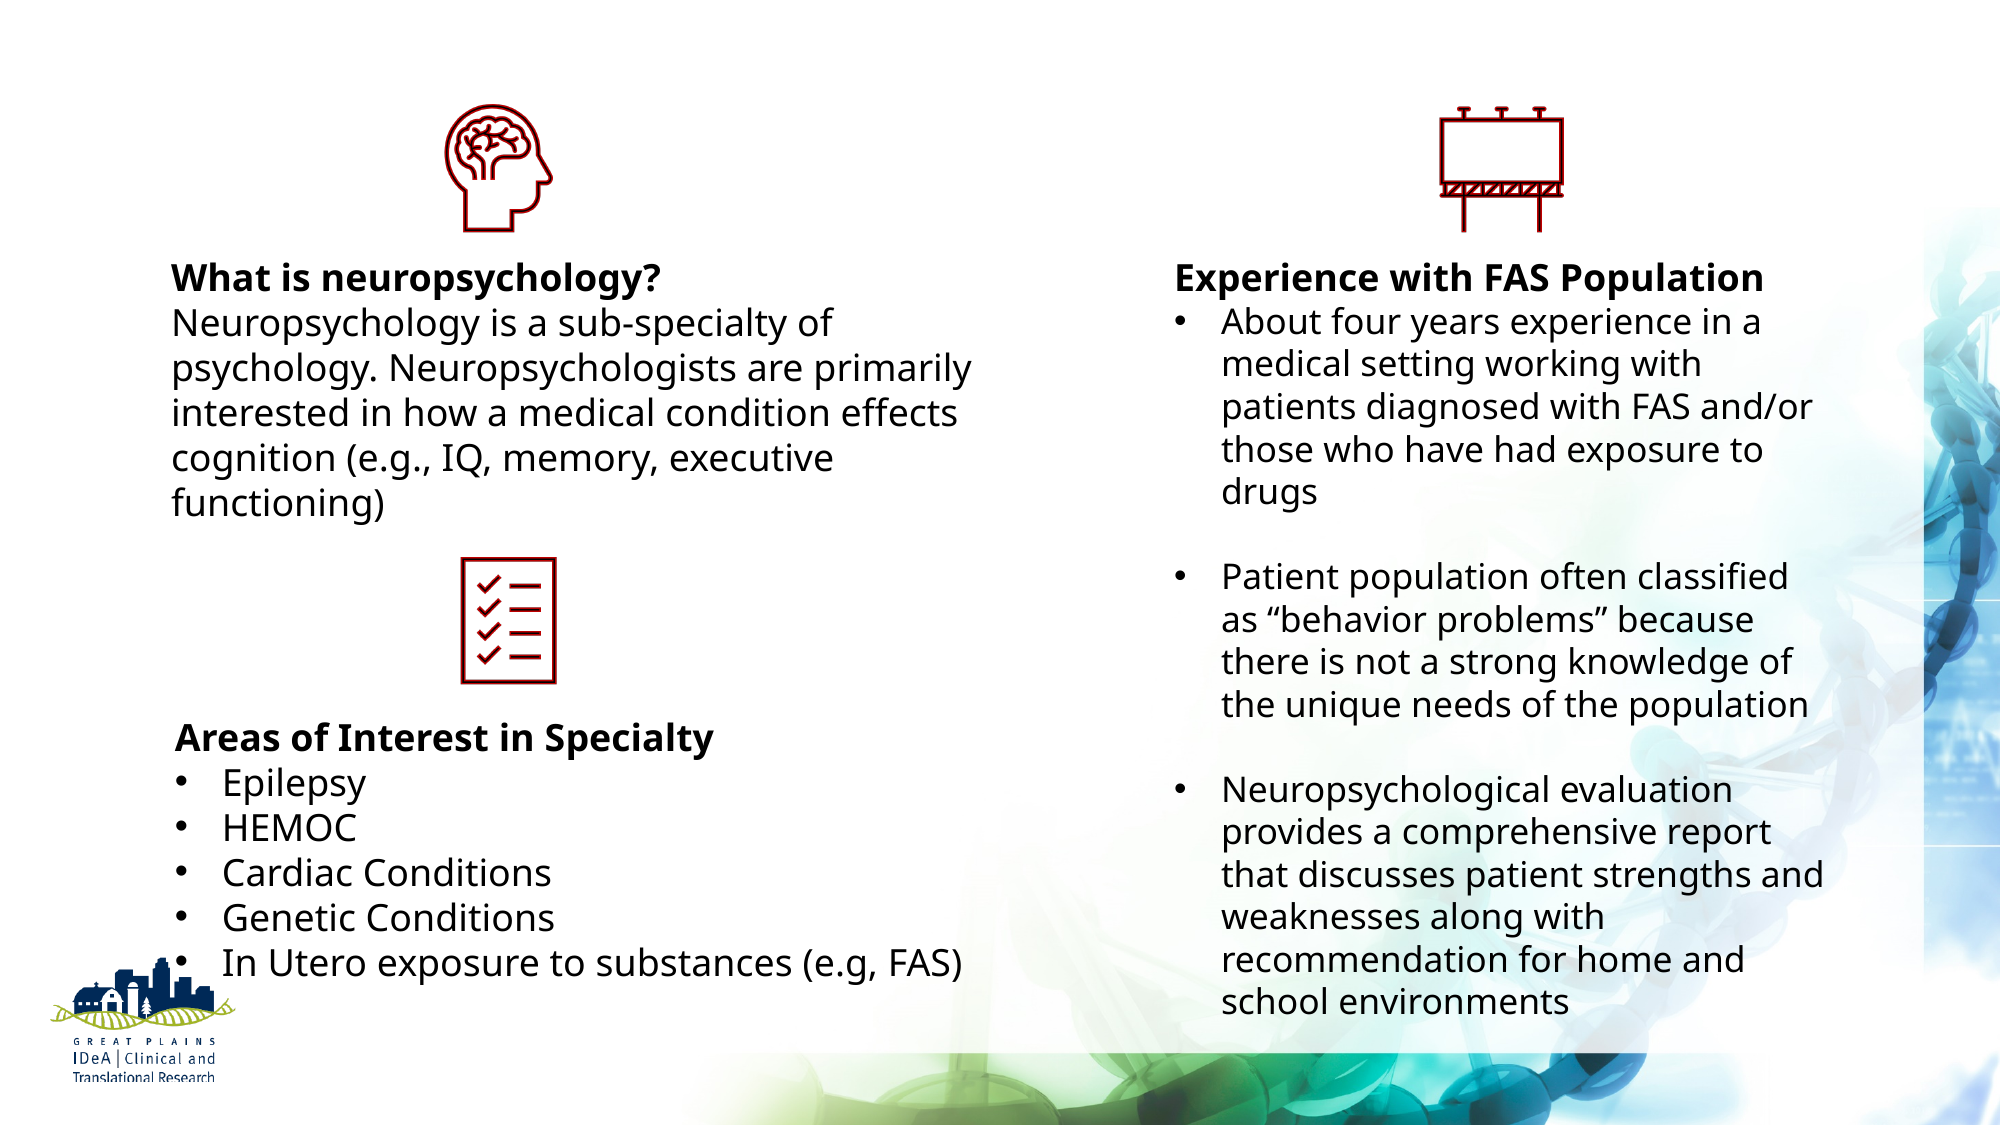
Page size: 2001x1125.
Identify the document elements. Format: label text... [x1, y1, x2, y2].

text_box Experience with FAS Population About four years experience in a medical setting working with patients diagnosed with FAS and/or those who have had exposure to drugs Patient population often classified as “behavior problems” because there is not a strong knowledge of the unique needs of the population Neuropsychological evaluation provides a comprehensive report that discusses patient strengths and weaknesses along with recommendation for home and school environments [1159, 246, 1844, 1030]
picture [0, 1, 2000, 1125]
text_box What is neuropsychology? Neuropsychology is a sub-specialty of psychology. Neuropsychologists are primarily interested in how a medical condition effects cognition (e.g., IQ, memory, executive functioning) [156, 246, 1011, 532]
text_box Areas of Interest in Specialty Epilepsy HEMOC Cardiac Conditions Genetic Conditions In Utero exposure to substances (e.g, FAS) [160, 706, 1015, 991]
